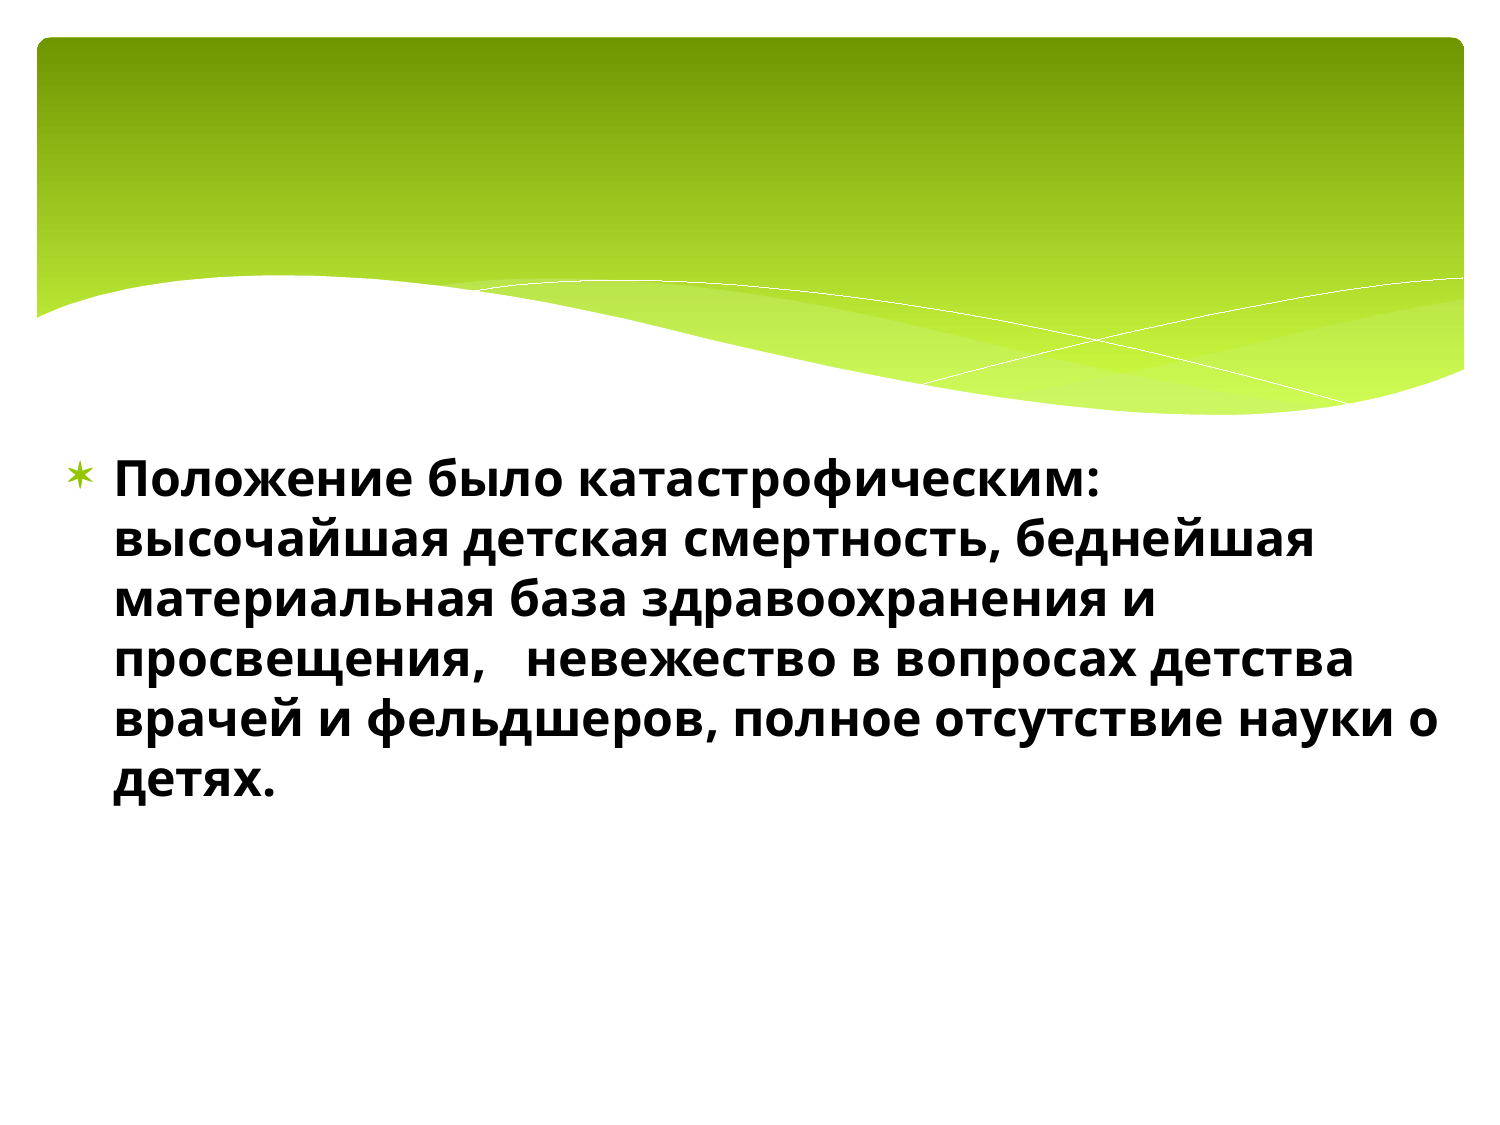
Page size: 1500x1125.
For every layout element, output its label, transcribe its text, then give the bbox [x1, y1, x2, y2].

list Положение было катастрофическим: высочайшая детская смертность, беднейшая материальная база здравоохранения и просвещения, невежество в вопросах детства врачей и фельдшеров, полное отсутствие науки о детях. [53, 438, 1459, 1005]
